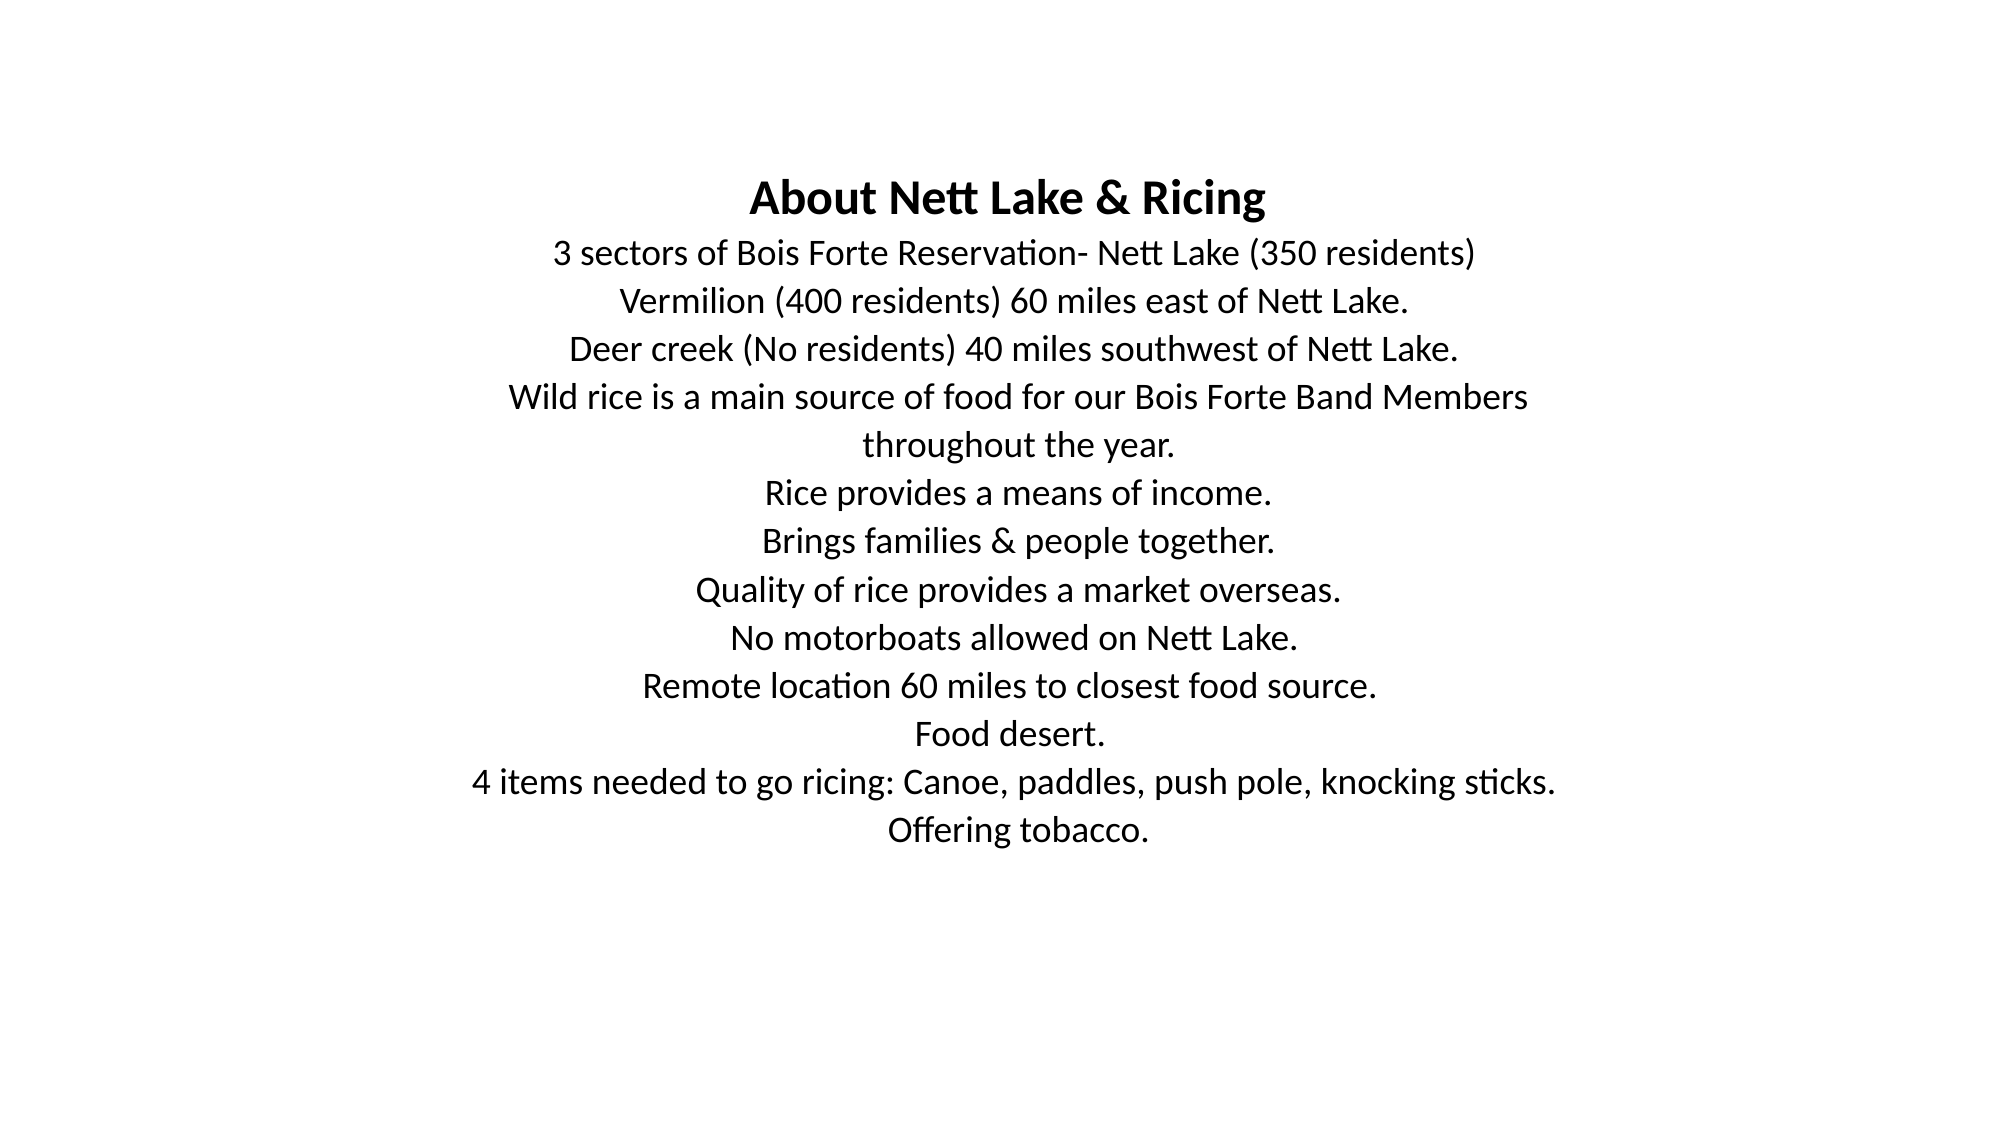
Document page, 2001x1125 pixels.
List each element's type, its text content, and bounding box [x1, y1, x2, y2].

text_box About Nett Lake & Ricing 3 sectors of Bois Forte Reservation- Nett Lake (350 residents) Vermilion (400 residents) 60 miles east of Nett Lake. Deer creek (No residents) 40 miles southwest of Nett Lake. Wild rice is a main source of food for our Bois Forte Band Members throughout the year. Rice provides a means of income. Brings families & people together. Quality of rice provides a market overseas. No motorboats allowed on Nett Lake. Remote location 60 miles to closest food source. Food desert. 4 items needed to go ricing: Canoe, paddles, push pole, knocking sticks. Offering tobacco. [406, 153, 1632, 858]
